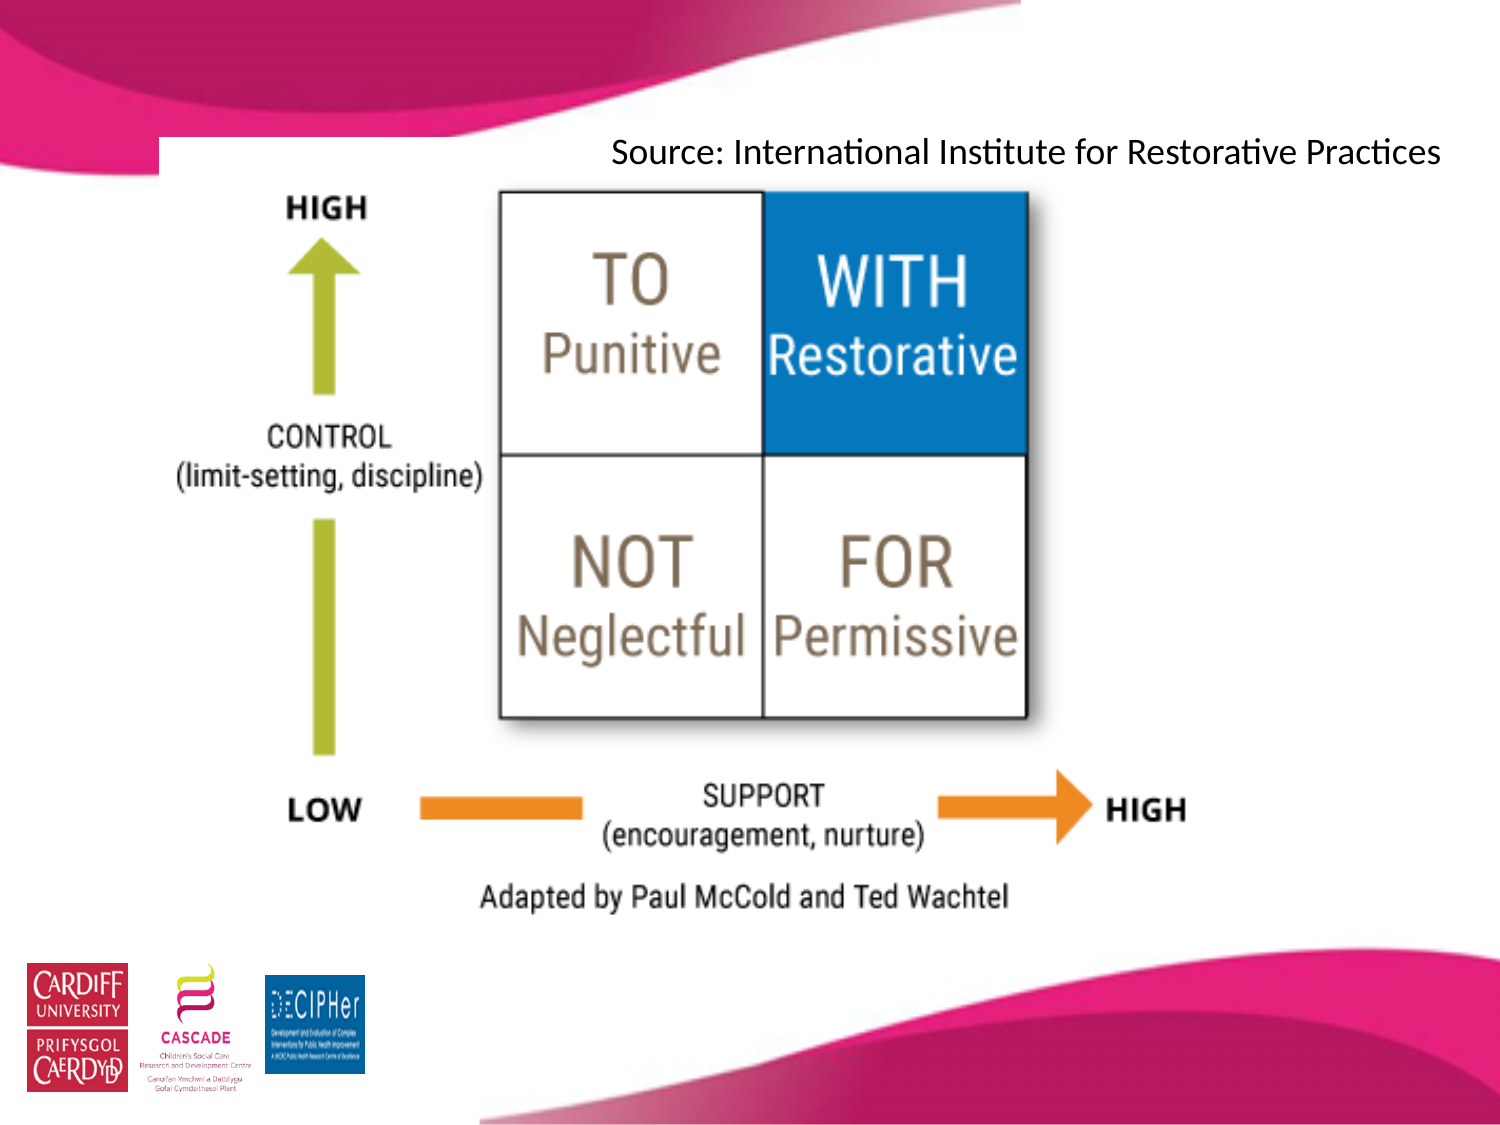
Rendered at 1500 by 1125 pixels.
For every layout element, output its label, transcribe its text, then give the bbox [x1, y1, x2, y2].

text_box Source: International Institute for Restorative Practices [596, 119, 1500, 180]
picture [0, 0, 1500, 1124]
picture [265, 975, 365, 1074]
picture [27, 963, 128, 1092]
picture [140, 963, 251, 1092]
